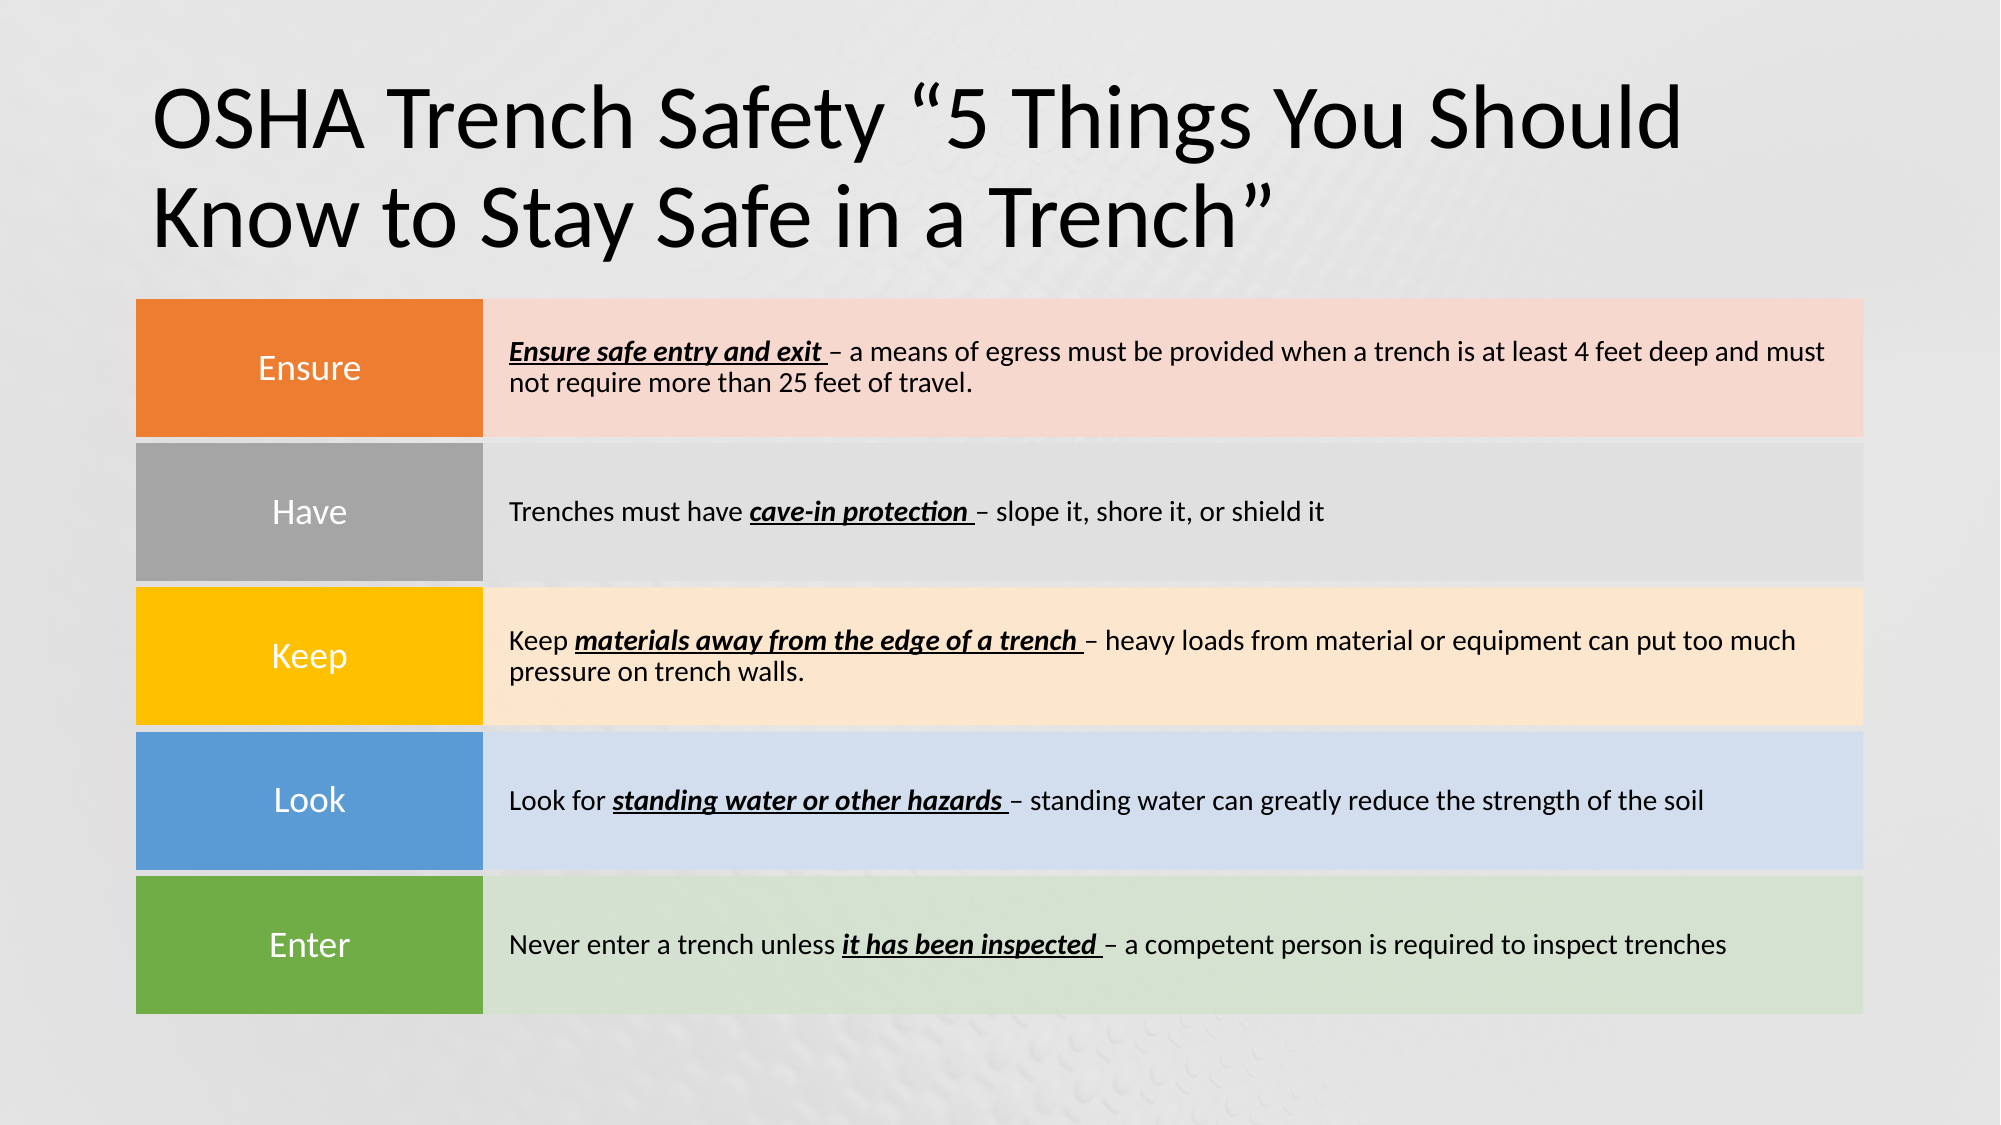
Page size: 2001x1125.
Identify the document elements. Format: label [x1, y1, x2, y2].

picture [0, 0, 2000, 1125]
list [137, 299, 1863, 1014]
